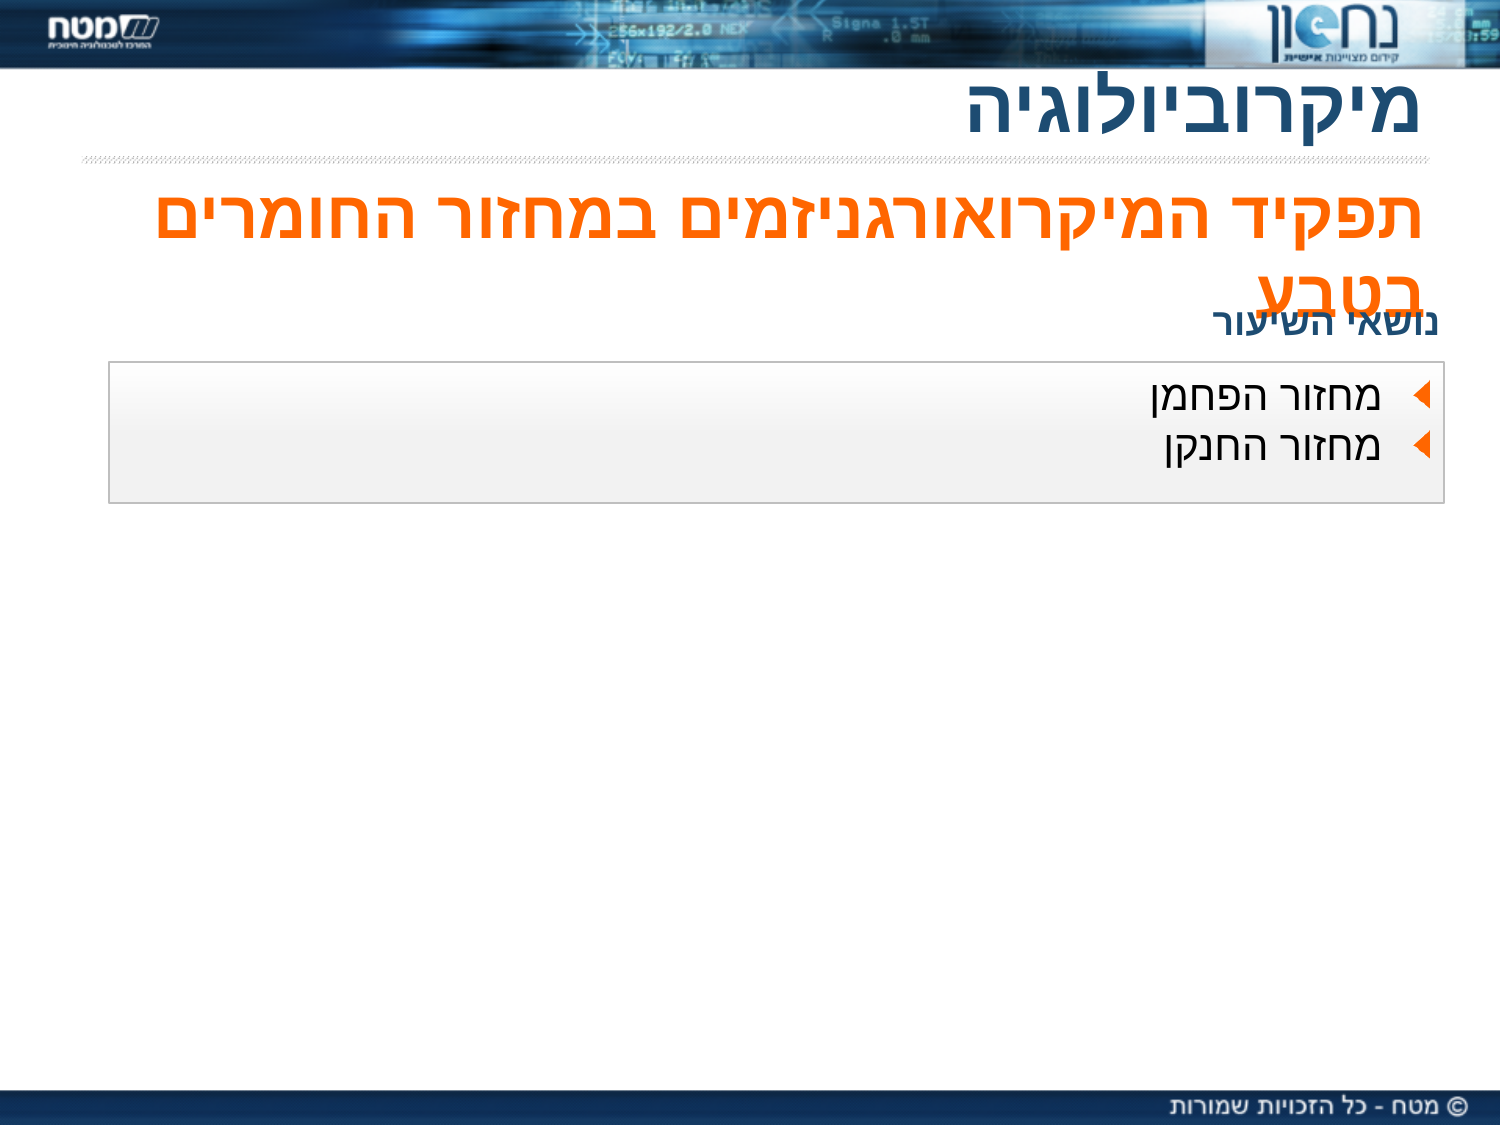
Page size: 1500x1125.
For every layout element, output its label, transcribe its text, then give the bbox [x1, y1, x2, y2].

picture [0, 0, 1500, 1125]
text_box מחזור הפחמן מחזור החנקן [106, 360, 1447, 505]
text_box נושאי השיעור [1197, 290, 1456, 350]
text_box [80, 156, 1432, 163]
text_box תפקיד המיקרואורגניזמים במחזור החומרים בטבע [29, 163, 1442, 339]
text_box מיקרוביולוגיה [0, 50, 1439, 156]
